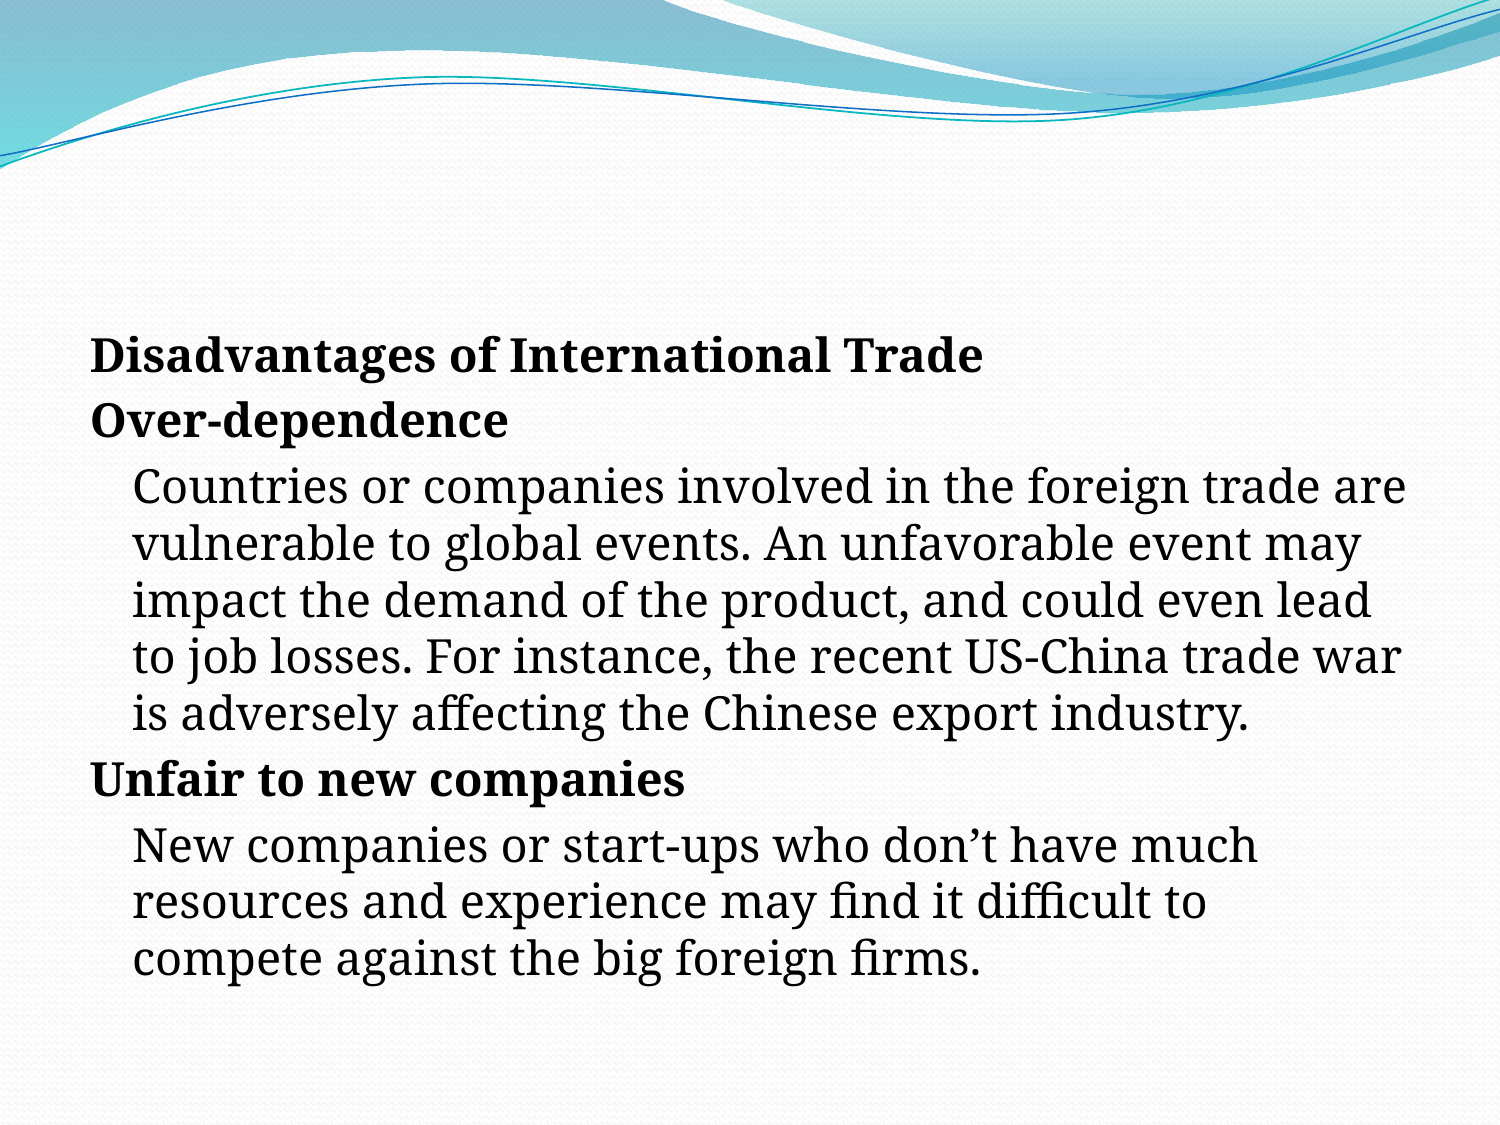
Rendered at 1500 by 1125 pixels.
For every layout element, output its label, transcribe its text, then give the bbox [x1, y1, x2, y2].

list Disadvantages of International Trade Over-dependence Countries or companies involved in the foreign trade are vulnerable to global events. An unfavorable event may impact the demand of the product, and could even lead to job losses. For instance, the recent US-China trade war is adversely affecting the Chinese export industry. Unfair to new companies New companies or start-ups who don’t have much resources and experience may find it difficult to compete against the big foreign firms. [75, 317, 1425, 1038]
